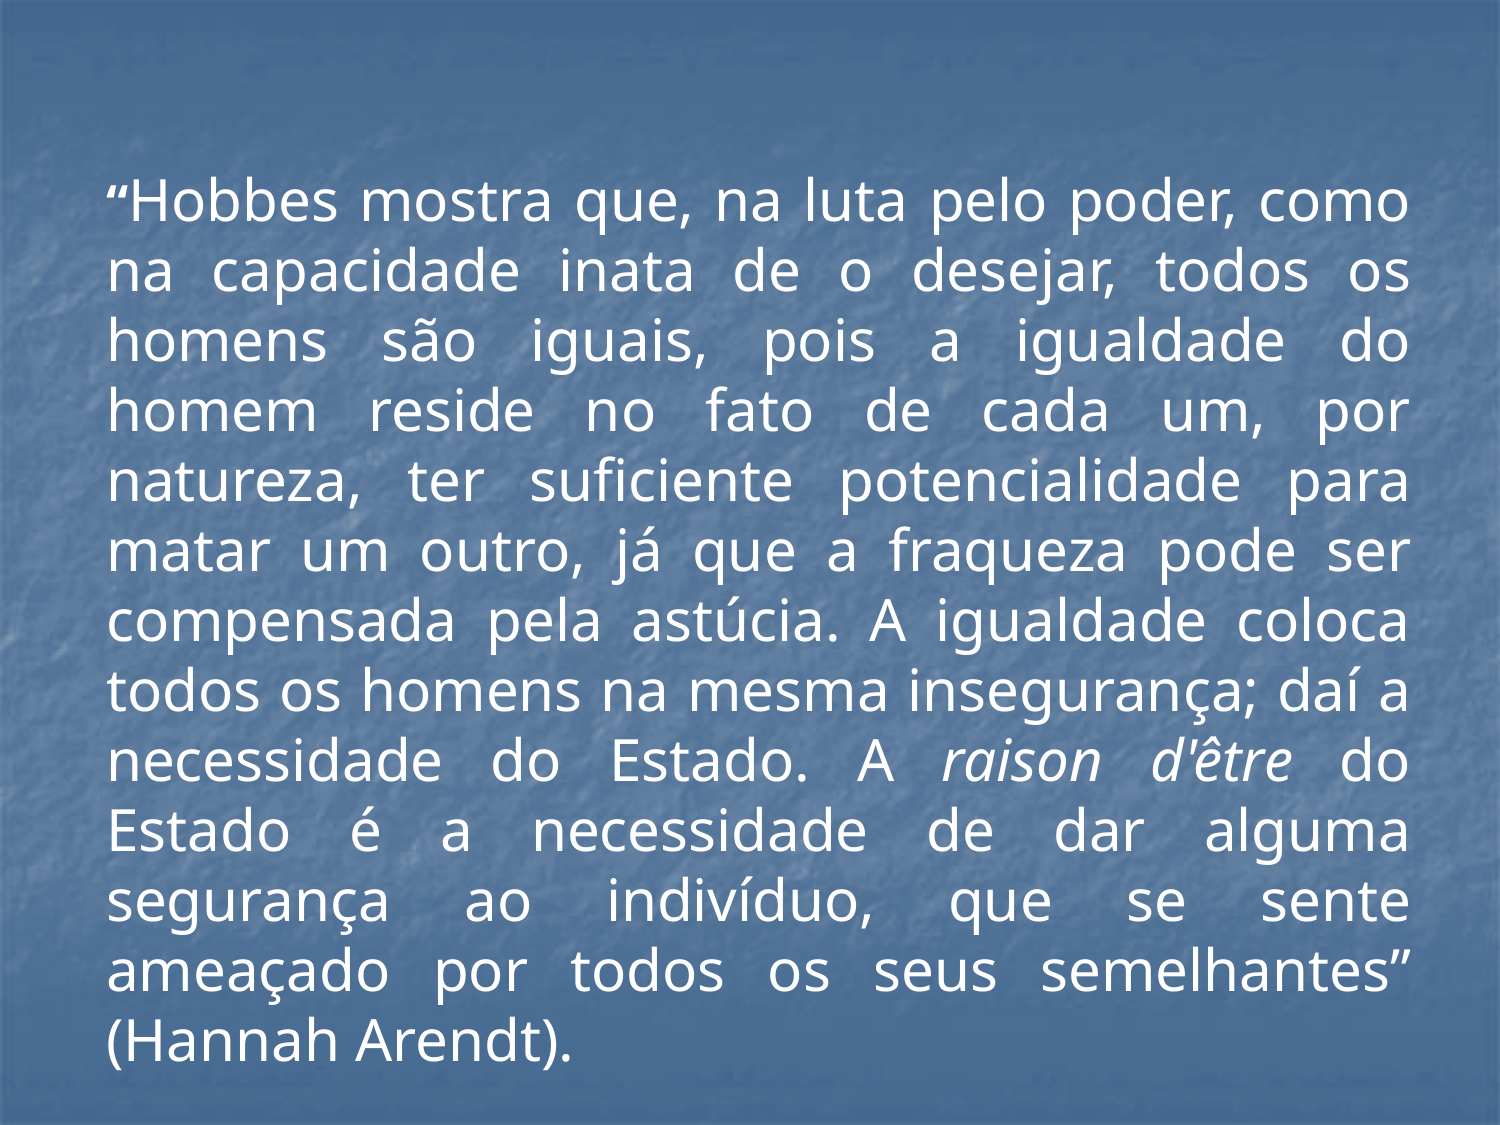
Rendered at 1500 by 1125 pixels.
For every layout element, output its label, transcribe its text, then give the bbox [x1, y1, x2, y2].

text_box “Hobbes mostra que, na luta pelo poder, como na capacidade inata de o desejar, todos os homens são iguais, pois a igualdade do homem reside no fato de cada um, por natureza, ter suficiente potencialidade para matar um outro, já que a fraqueza pode ser compensada pela astúcia. A igualdade coloca todos os homens na mesma insegurança; daí a necessidade do Estado. A raison d'être do Estado é a necessidade de dar alguma segurança ao indivíduo, que se sente ameaçado por todos os seus semelhantes” (Hannah Arendt). [91, 155, 1426, 1081]
